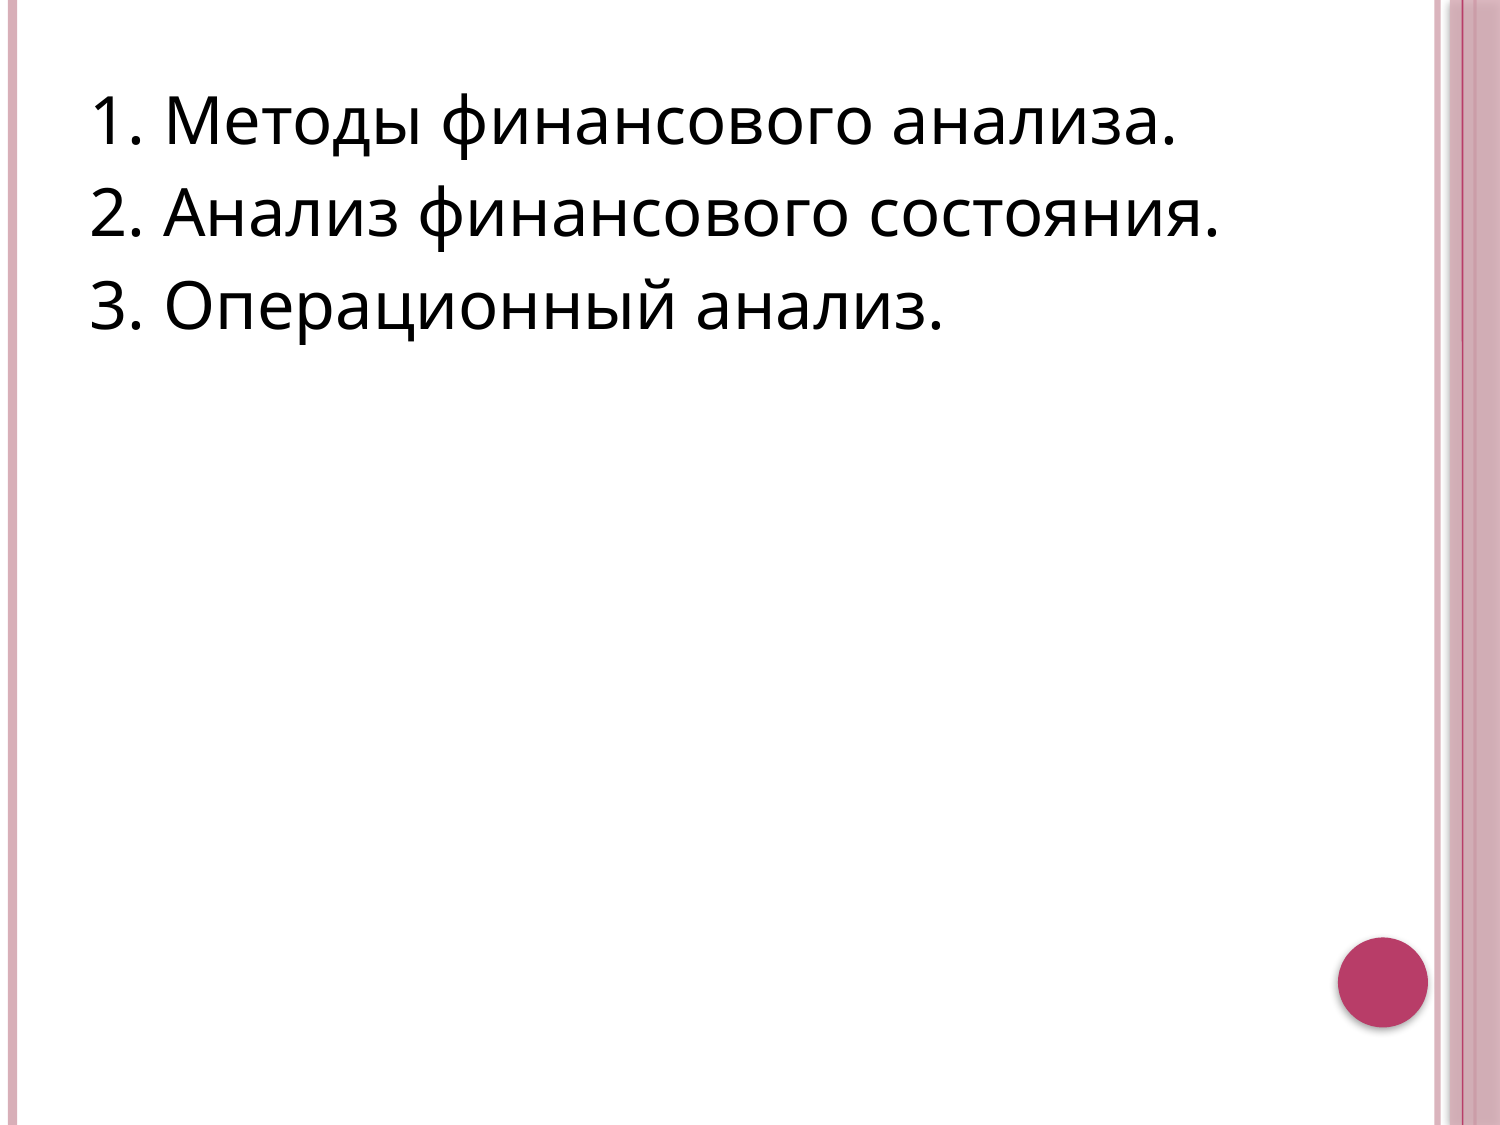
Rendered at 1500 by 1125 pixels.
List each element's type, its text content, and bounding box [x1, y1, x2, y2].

list 1. Методы финансового анализа. 2. Анализ финансового состояния. 3. Операционный анализ. [75, 70, 1383, 1062]
